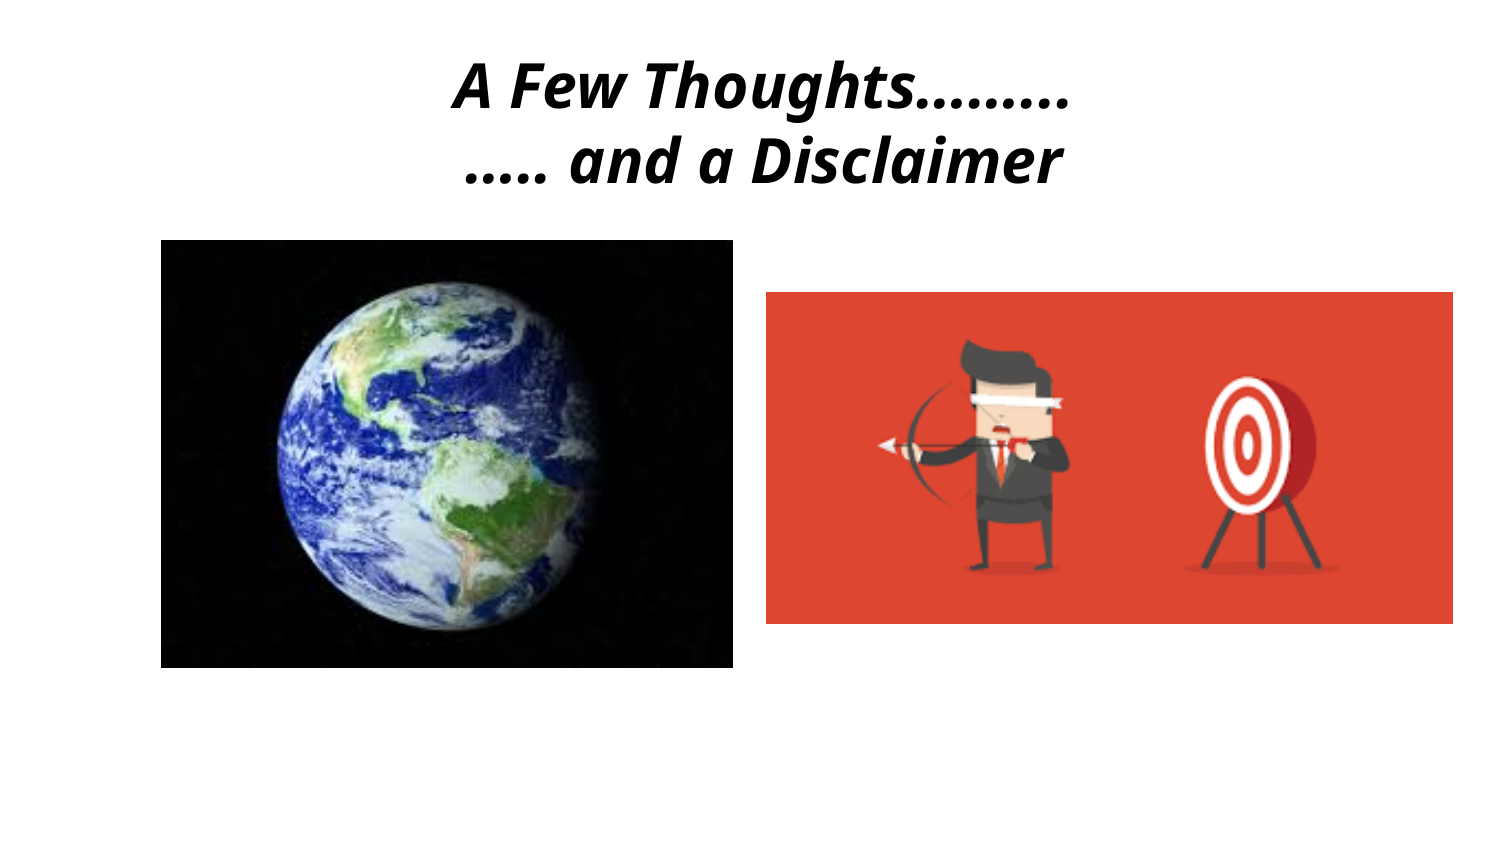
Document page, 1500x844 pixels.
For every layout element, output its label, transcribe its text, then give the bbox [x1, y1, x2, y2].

title A Few Thoughts……... ….. and a Disclaimer [10, 32, 1500, 211]
picture [160, 240, 733, 669]
picture [765, 291, 1453, 624]
